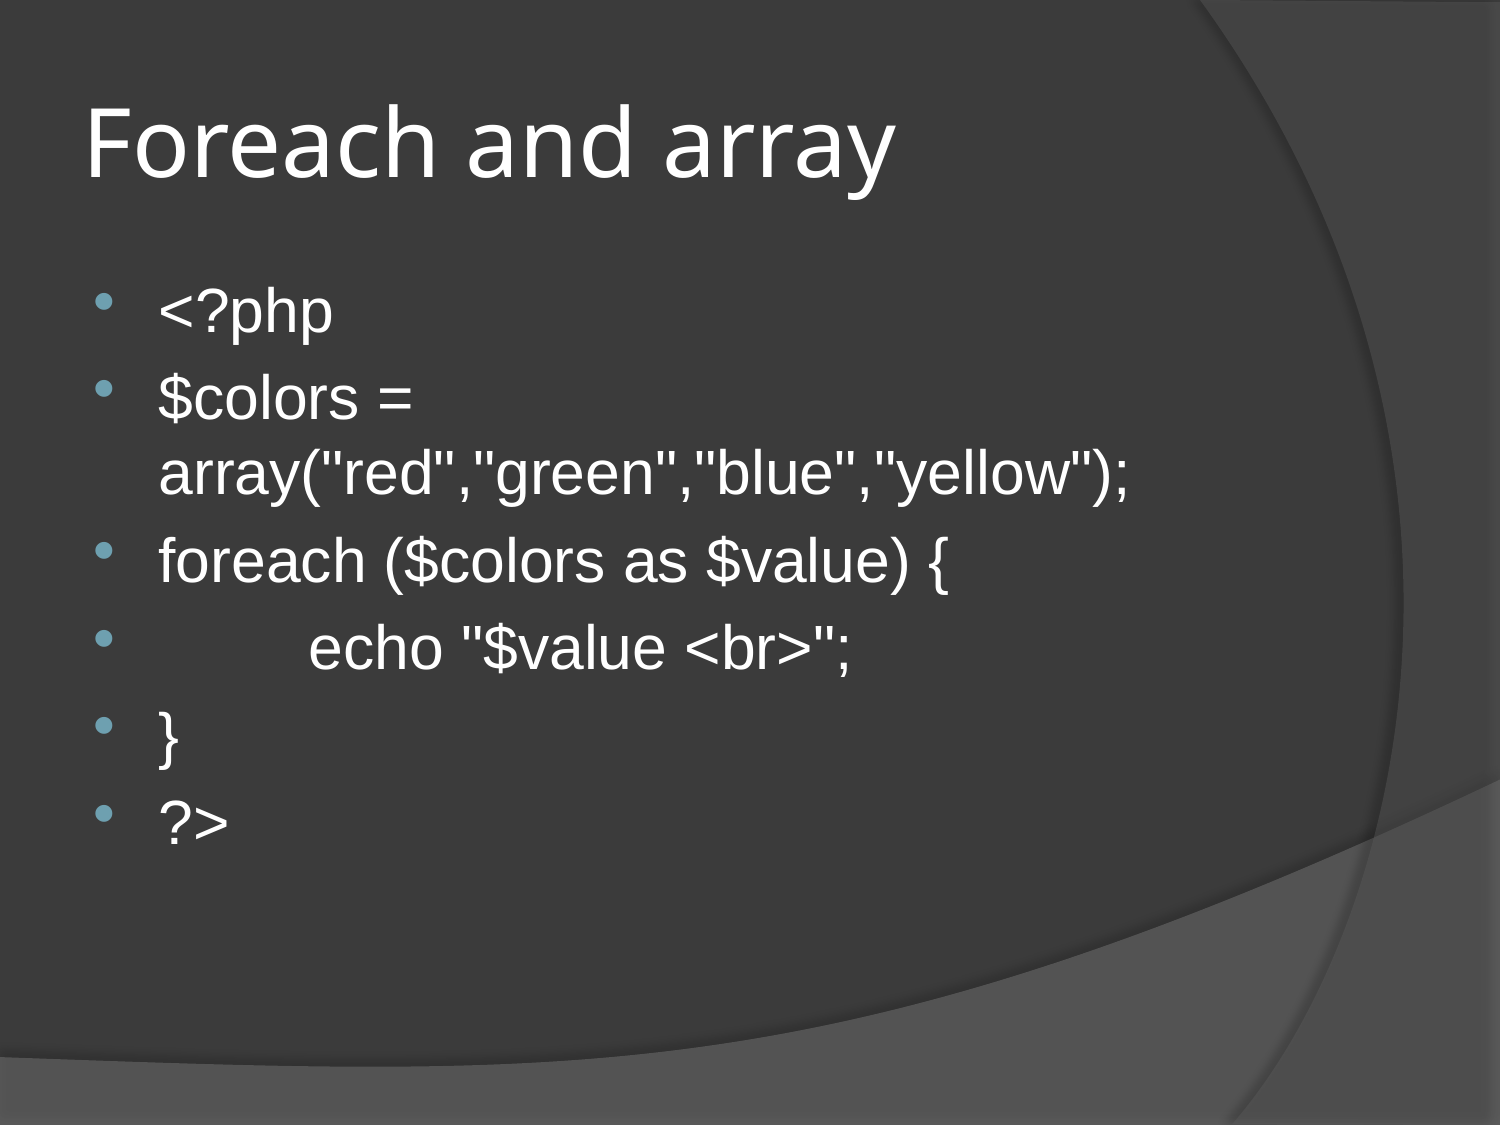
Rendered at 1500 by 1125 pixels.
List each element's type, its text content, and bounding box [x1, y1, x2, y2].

title Foreach and array [75, 45, 1300, 233]
list <?php $colors = array("red","green","blue","yellow"); foreach ($colors as $value) { echo "$value <br>"; } ?> [75, 262, 1300, 1005]
